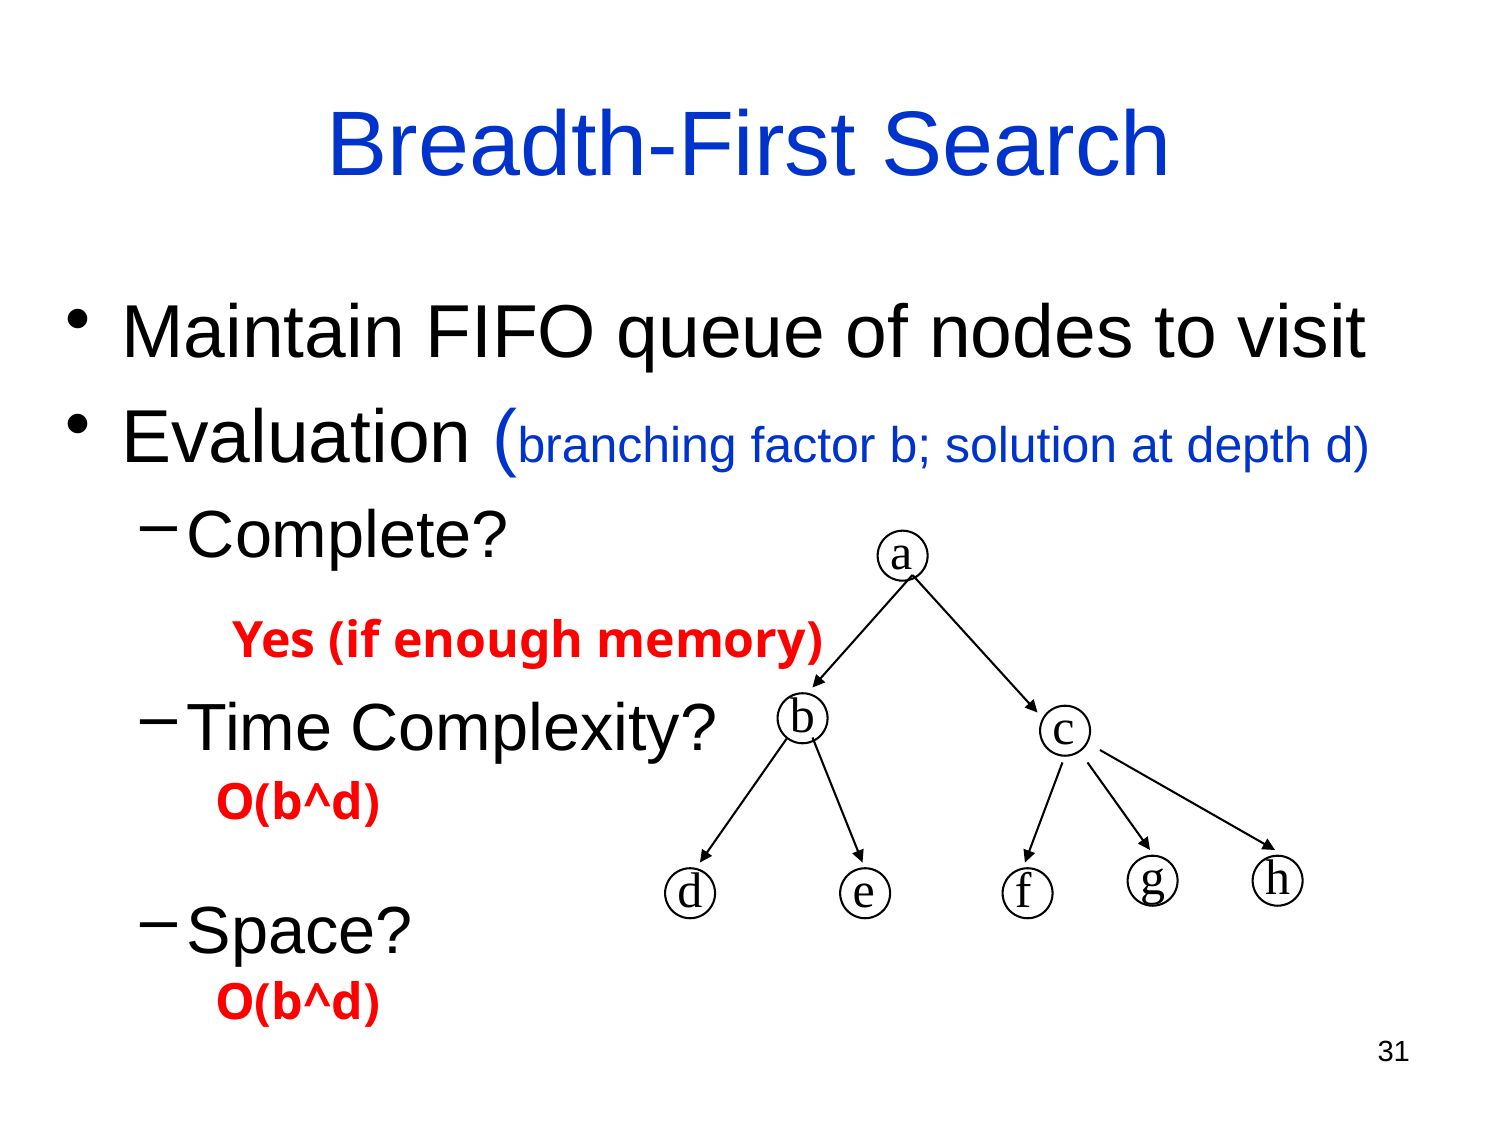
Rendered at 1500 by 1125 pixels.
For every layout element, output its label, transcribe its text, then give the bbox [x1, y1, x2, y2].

list Maintain FIFO queue of nodes to visit Evaluation (branching factor b; solution at depth d) Complete? Time Complexity? Space? [50, 275, 1425, 1050]
text_box O(b^d) [200, 762, 396, 838]
text_box Yes (if enough memory) [217, 599, 839, 675]
title Breadth-First Search [75, 45, 1425, 233]
slide_number 31 [1074, 1024, 1426, 1103]
text_box O(b^d) [200, 962, 396, 1038]
